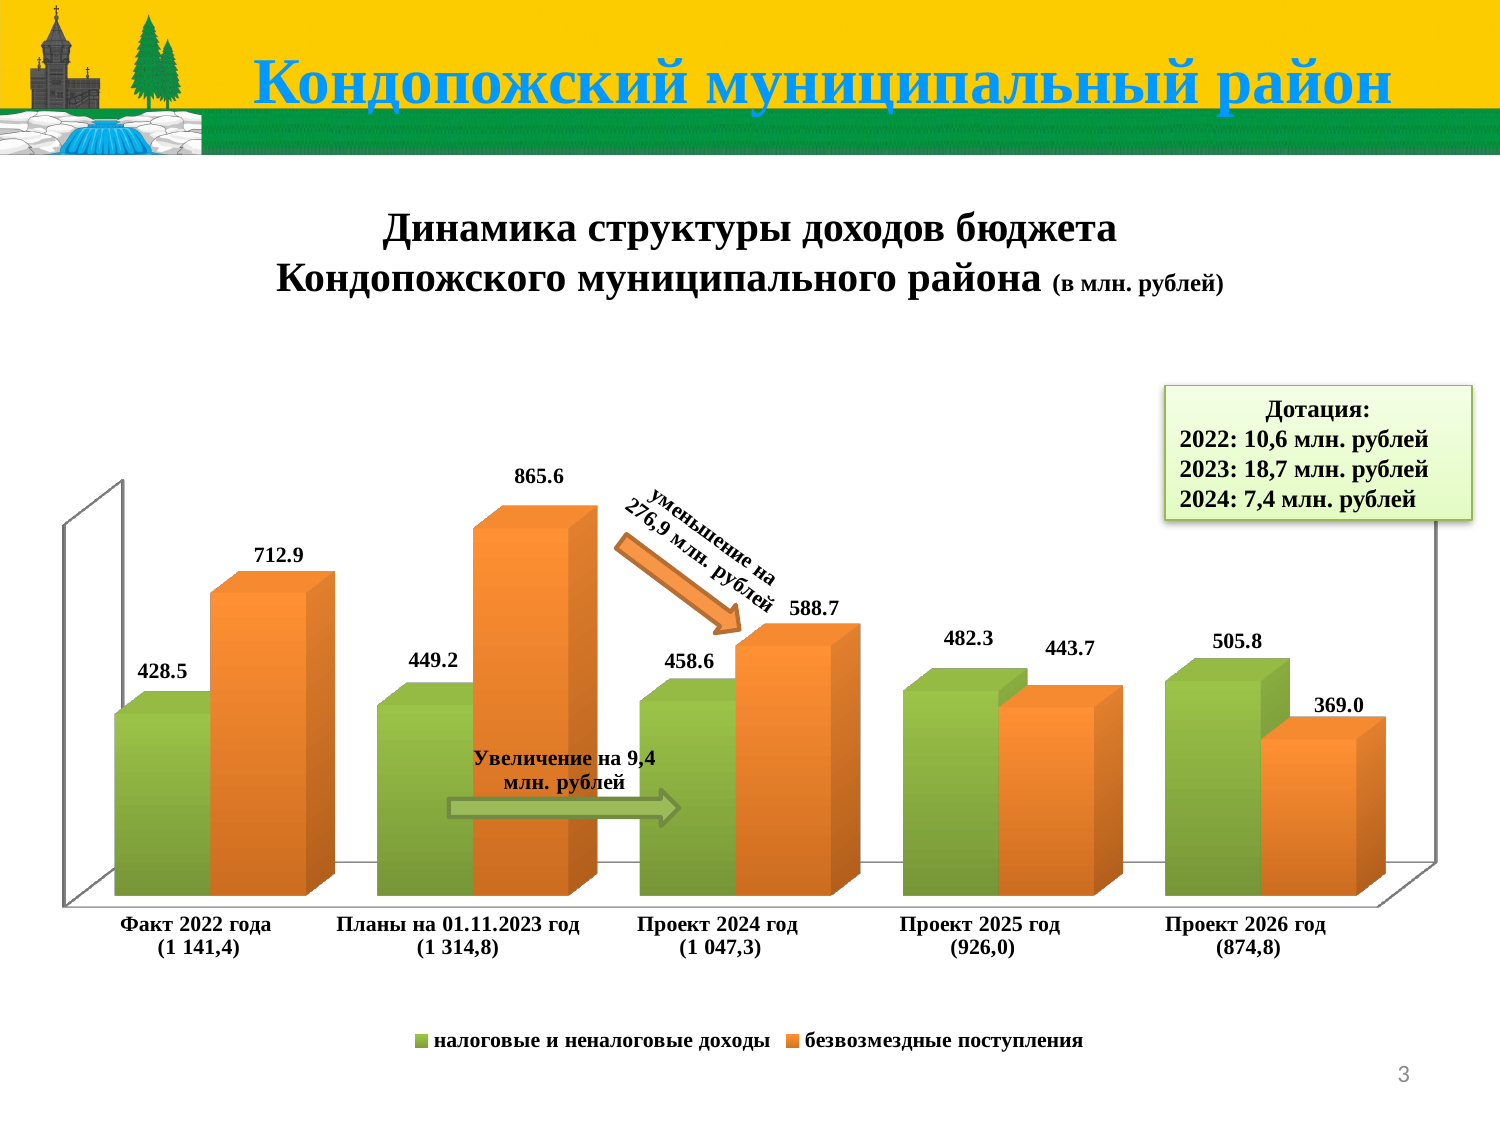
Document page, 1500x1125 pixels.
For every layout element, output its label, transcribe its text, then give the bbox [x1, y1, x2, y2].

text_box Кондопожский муниципальный район [0, 0, 1500, 155]
slide_number 3 [1074, 1067, 1425, 1103]
title Динамика структуры доходов бюджета Кондопожского муниципального района (в млн. рублей) [106, 184, 1394, 315]
chart [23, 373, 1477, 1059]
